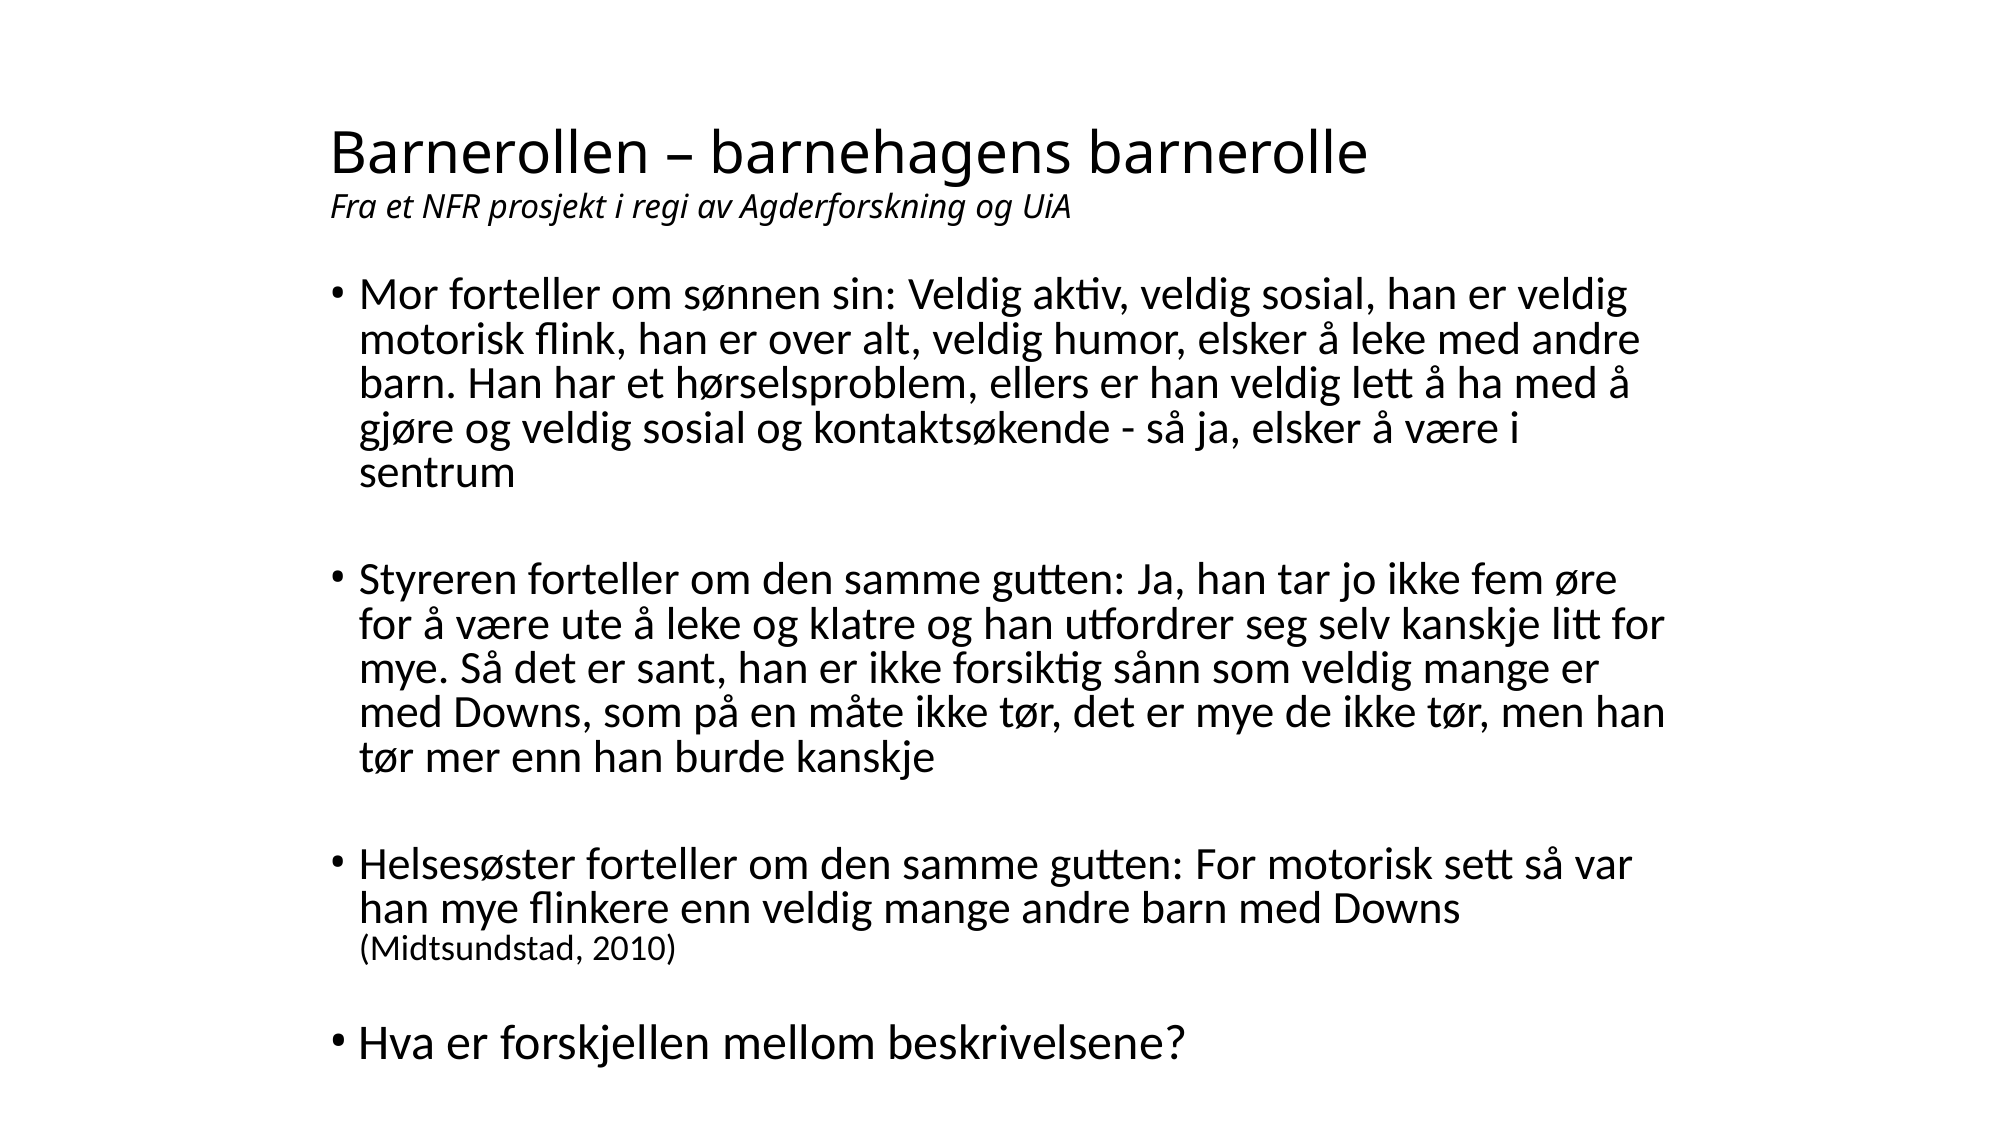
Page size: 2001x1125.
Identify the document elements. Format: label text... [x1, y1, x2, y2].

title Barnerollen – barnehagens barnerolle Fra et NFR prosjekt i regi av Agderforskning og UiA [314, 45, 1697, 233]
list Mor forteller om sønnen sin: Veldig aktiv, veldig sosial, han er veldig motorisk flink, han er over alt, veldig humor, elsker å leke med andre barn. Han har et hørselsproblem, ellers er han veldig lett å ha med å gjøre og veldig sosial og kontaktsøkende - så ja, elsker å være i sentrum Styreren forteller om den samme gutten: Ja, han tar jo ikke fem øre for å være ute å leke og klatre og han utfordrer seg selv kanskje litt for mye. Så det er sant, han er ikke forsiktig sånn som veldig mange er med Downs, som på en måte ikke tør, det er mye de ikke tør, men han tør mer enn han burde kanskje Helsesøster forteller om den samme gutten: For motorisk sett så var han mye flinkere enn veldig mange andre barn med Downs (Midtsundstad, 2010) Hva er forskjellen mellom beskrivelsene? [314, 267, 1697, 1094]
